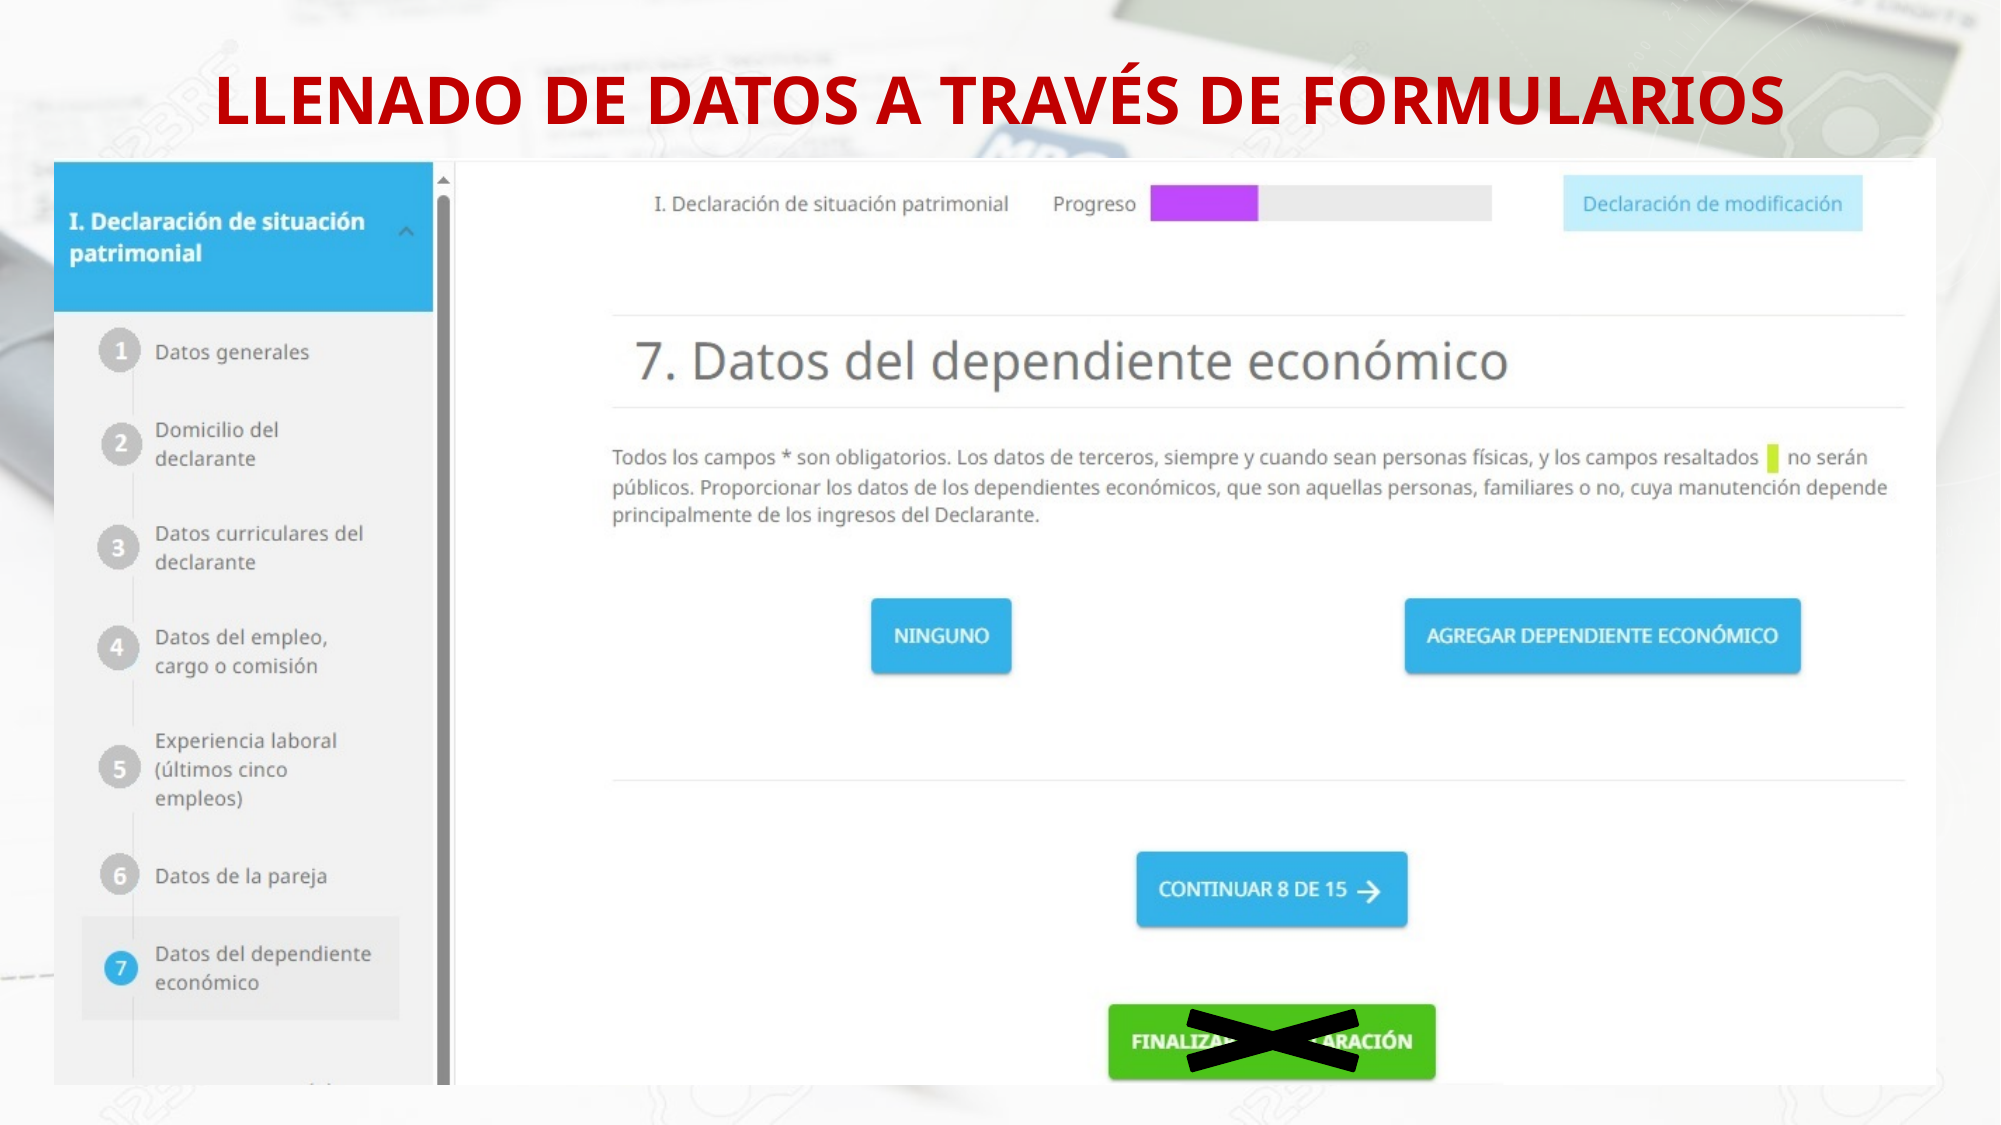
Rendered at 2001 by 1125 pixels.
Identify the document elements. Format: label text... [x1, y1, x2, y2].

picture [0, 0, 2000, 1125]
title Llenado de datos a través de formularios [169, 20, 1831, 157]
